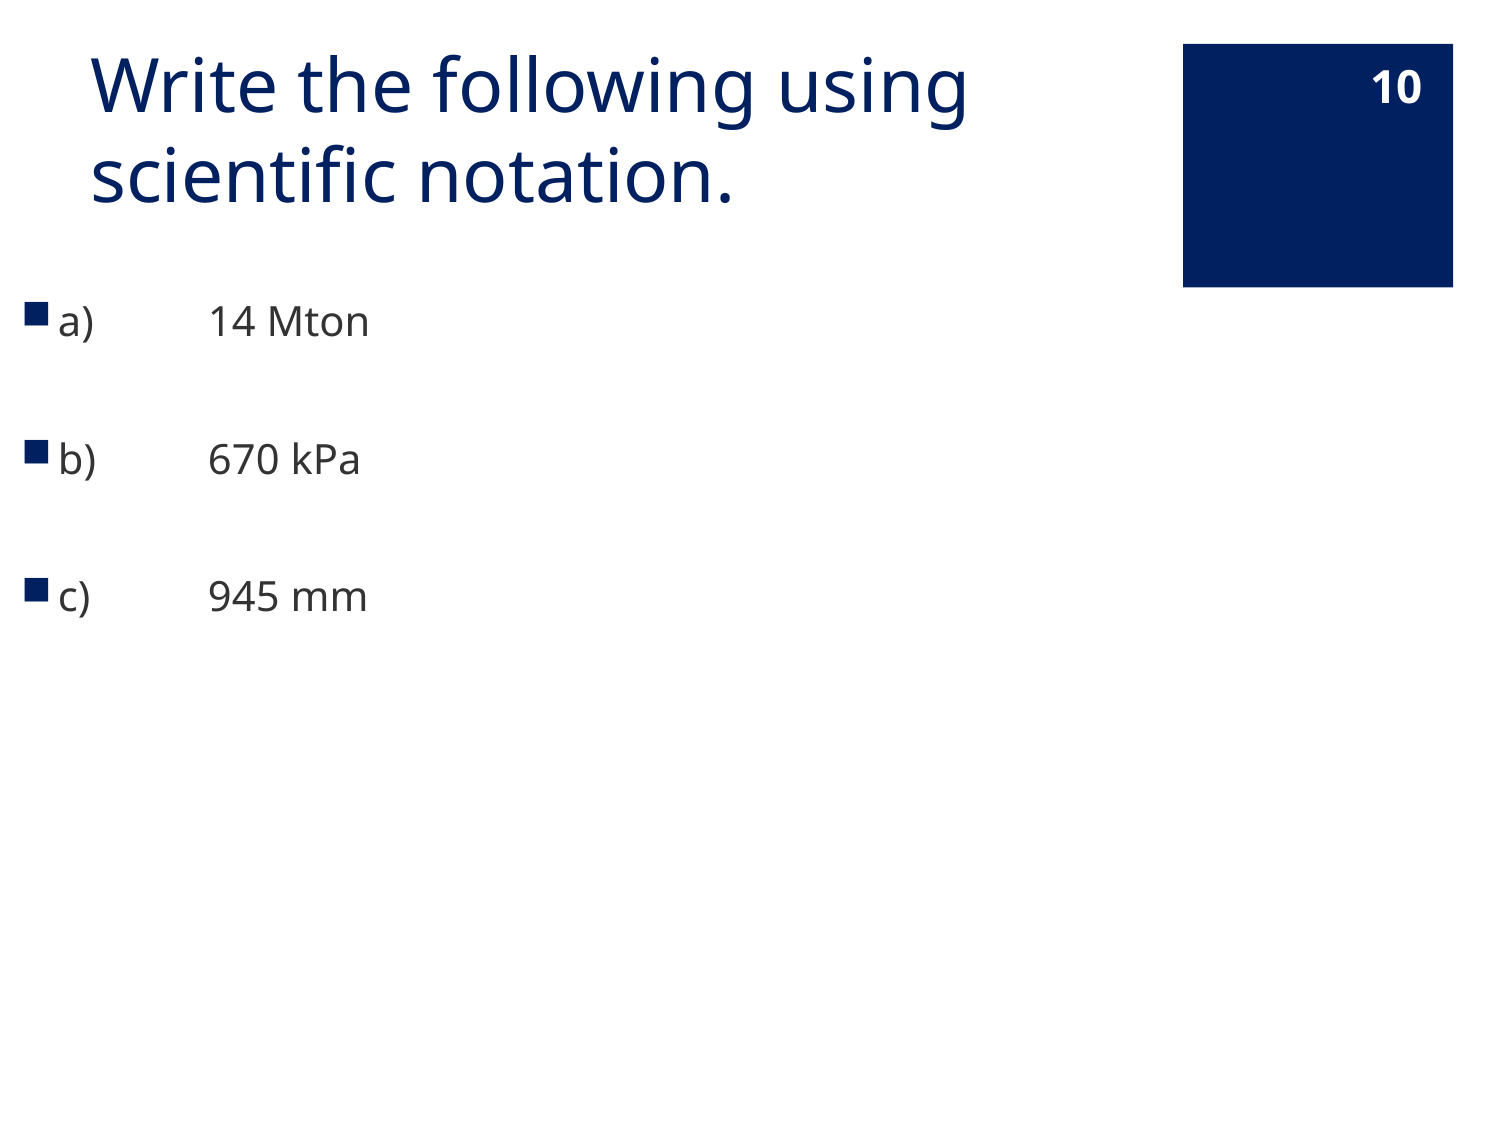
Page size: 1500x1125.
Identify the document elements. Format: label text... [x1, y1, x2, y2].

list a) 14 Mton b) 670 kPa c) 945 mm [5, 287, 1469, 613]
slide_number 10 [1354, 59, 1438, 119]
title Write the following using scientific notation. [74, 37, 1188, 226]
